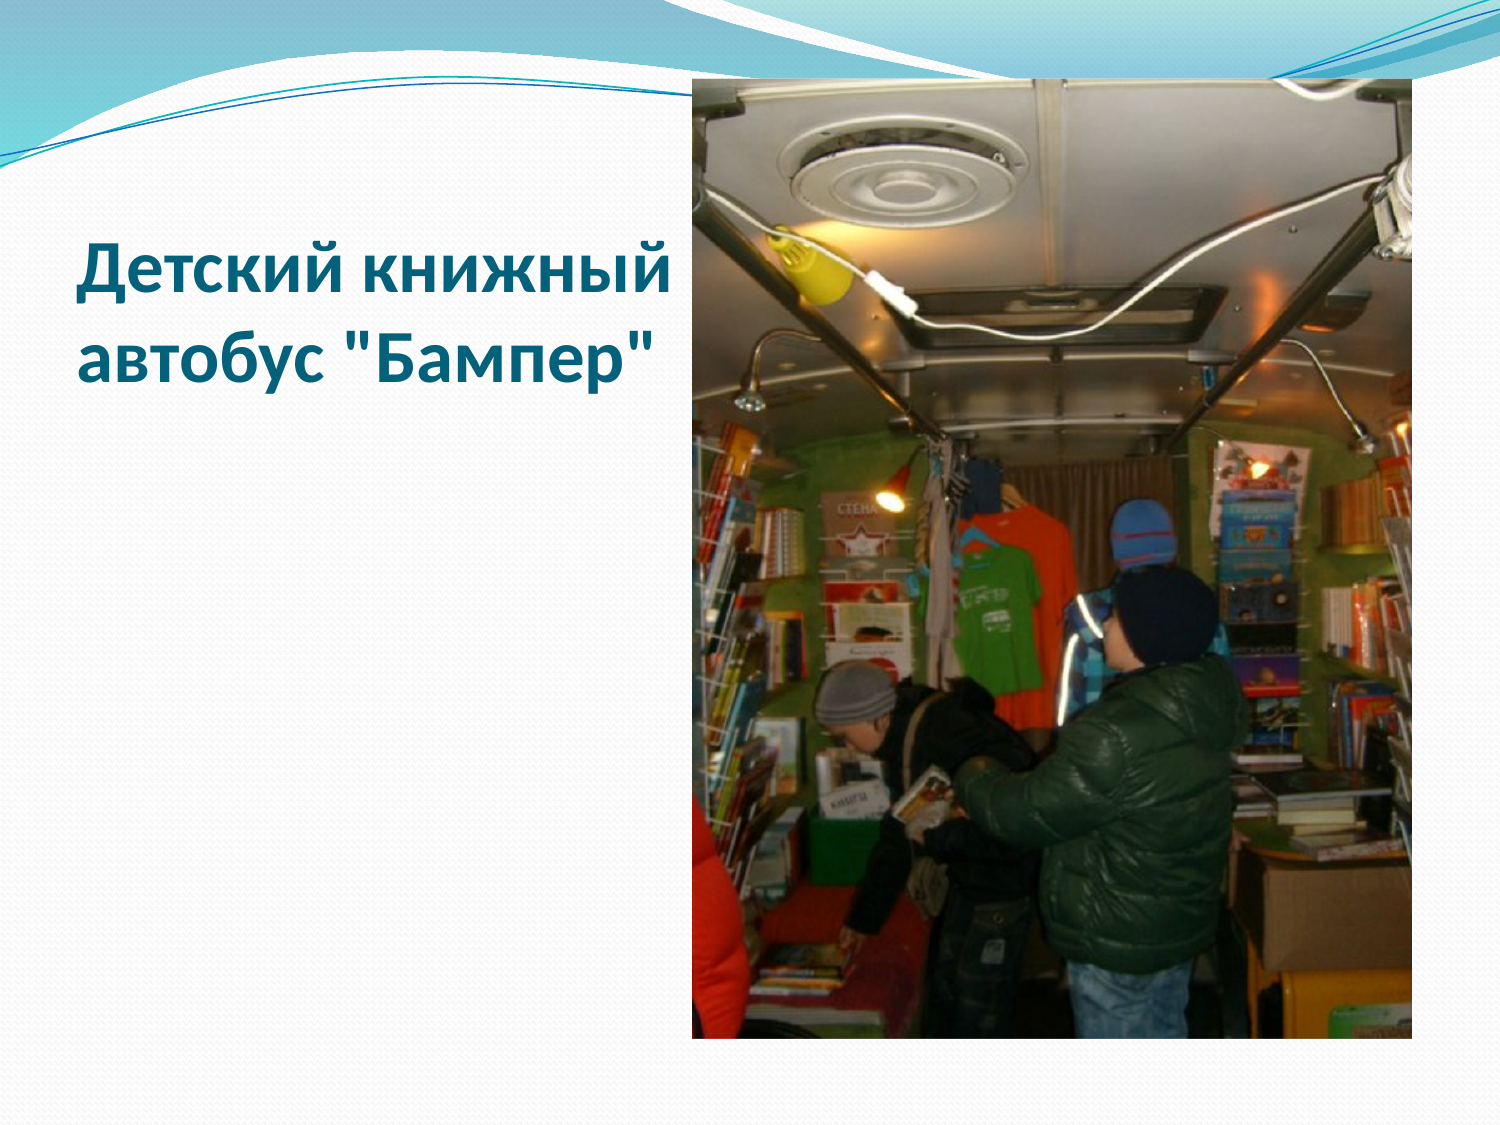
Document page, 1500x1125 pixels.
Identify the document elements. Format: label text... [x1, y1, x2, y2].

title Детский книжный автобус "Бампер" [76, 208, 563, 398]
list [570, 197, 1500, 919]
picture [692, 79, 1412, 197]
picture [692, 928, 1412, 1038]
